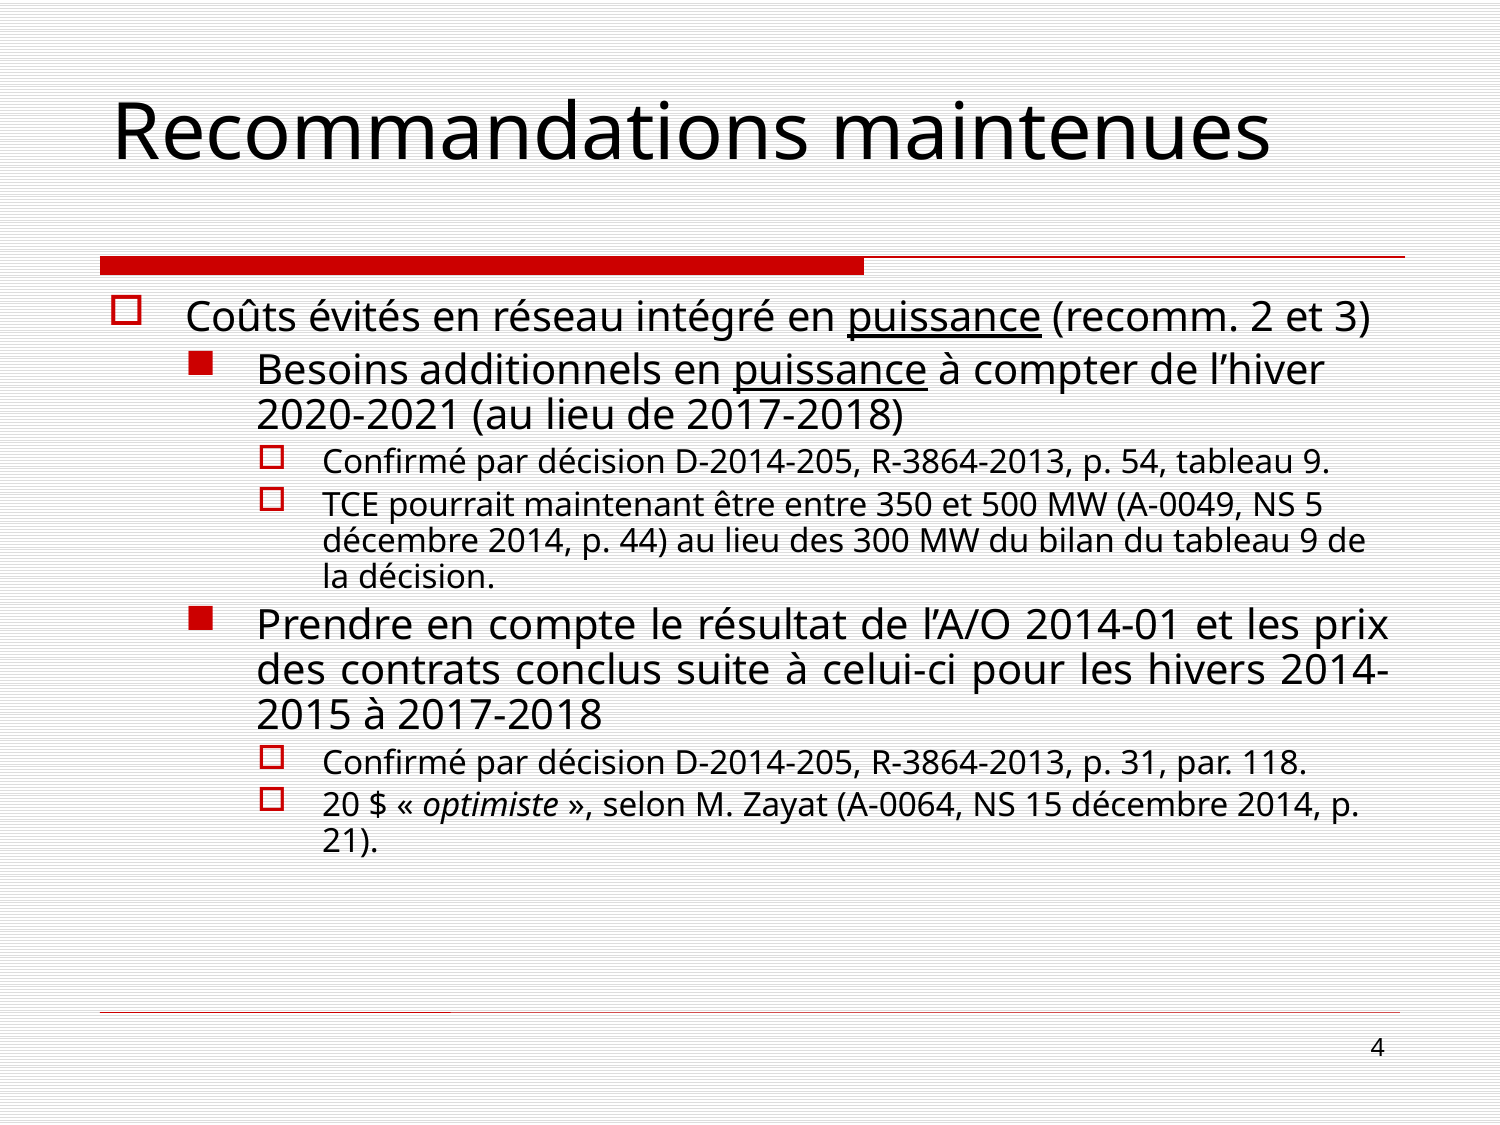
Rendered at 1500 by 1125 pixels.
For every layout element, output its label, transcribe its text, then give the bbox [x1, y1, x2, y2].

slide_number 4 [1074, 1024, 1401, 1103]
footer [512, 1024, 988, 1103]
list Coûts évités en réseau intégré en puissance (recomm. 2 et 3) Besoins additionnels en puissance à compter de l’hiver 2020-2021 (au lieu de 2017-2018) Confirmé par décision D-2014-205, R-3864-2013, p. 54, tableau 9. TCE pourrait maintenant être entre 350 et 500 MW (A-0049, NS 5 décembre 2014, p. 44) au lieu des 300 MW du bilan du tableau 9 de la décision. Prendre en compte le résultat de l’A/O 2014-01 et les prix des contrats conclus suite à celui-ci pour les hivers 2014-2015 à 2017-2018 Confirmé par décision D-2014-205, R-3864-2013, p. 31, par. 118. 20 $ « optimiste », selon M. Zayat (A-0064, NS 15 décembre 2014, p. 21). [92, 287, 1406, 988]
title Recommandations maintenues [96, 77, 1410, 184]
